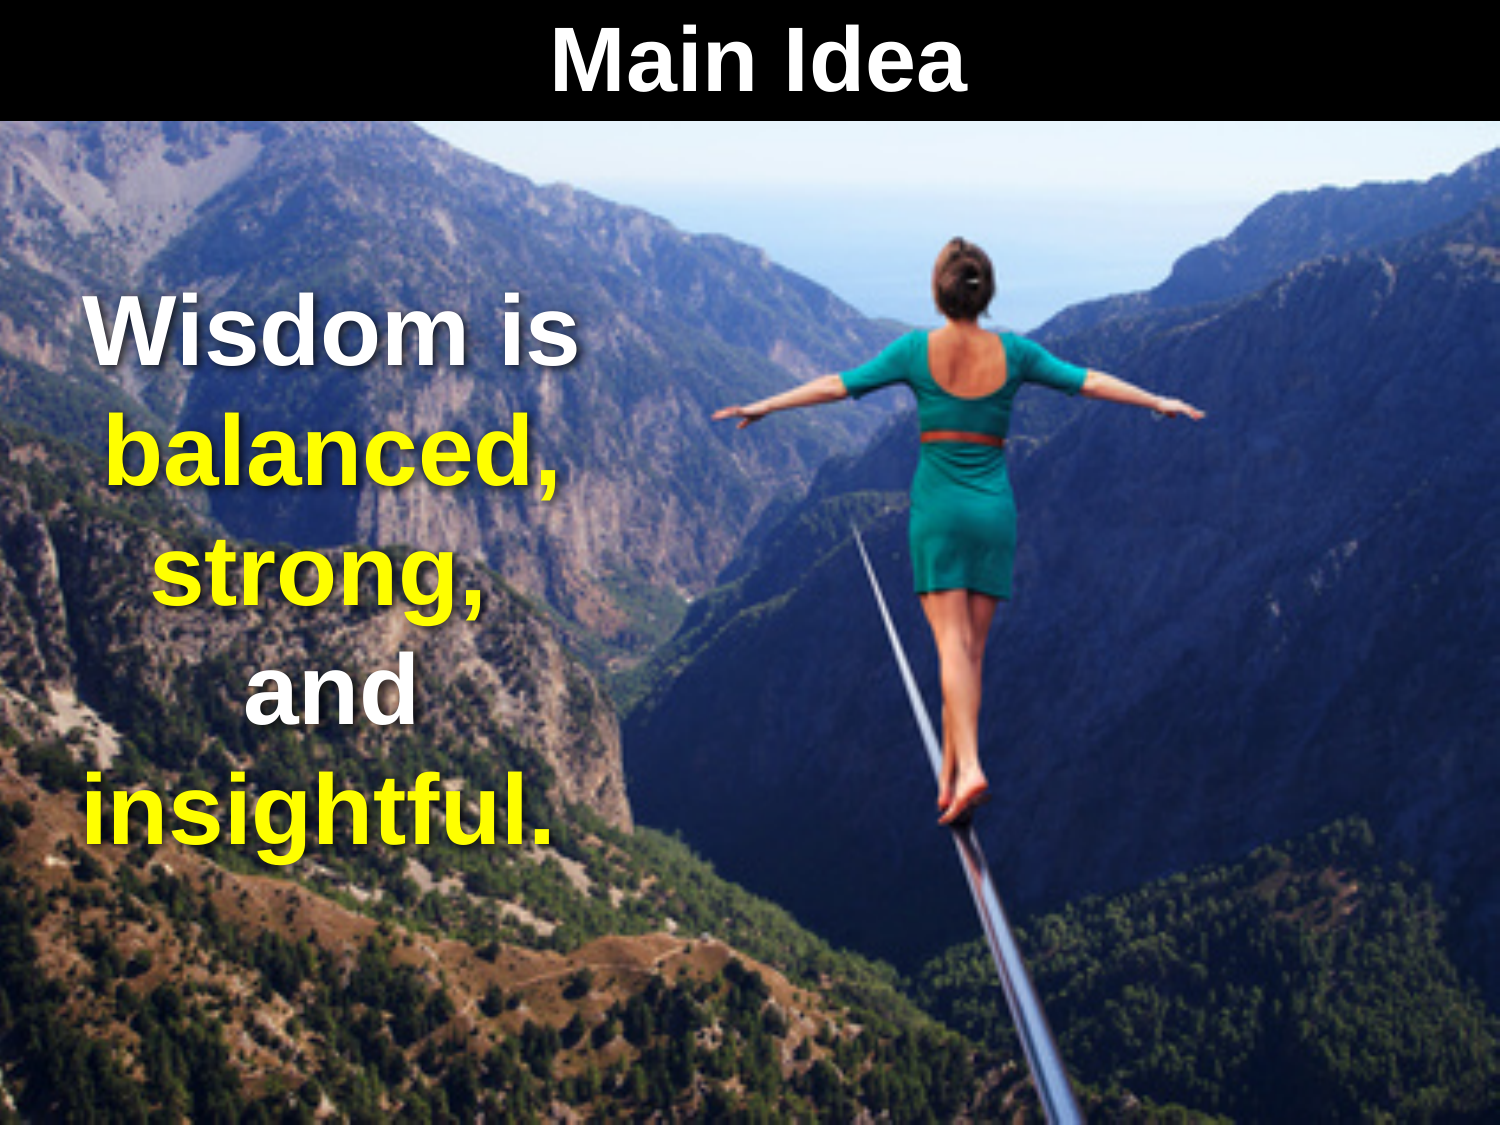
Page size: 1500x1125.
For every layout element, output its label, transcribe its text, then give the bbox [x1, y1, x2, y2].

title Main Idea [673, 3, 1500, 106]
text_box Wisdom is balanced, strong, and insightful. [0, 4, 665, 120]
picture [0, 121, 1500, 1125]
